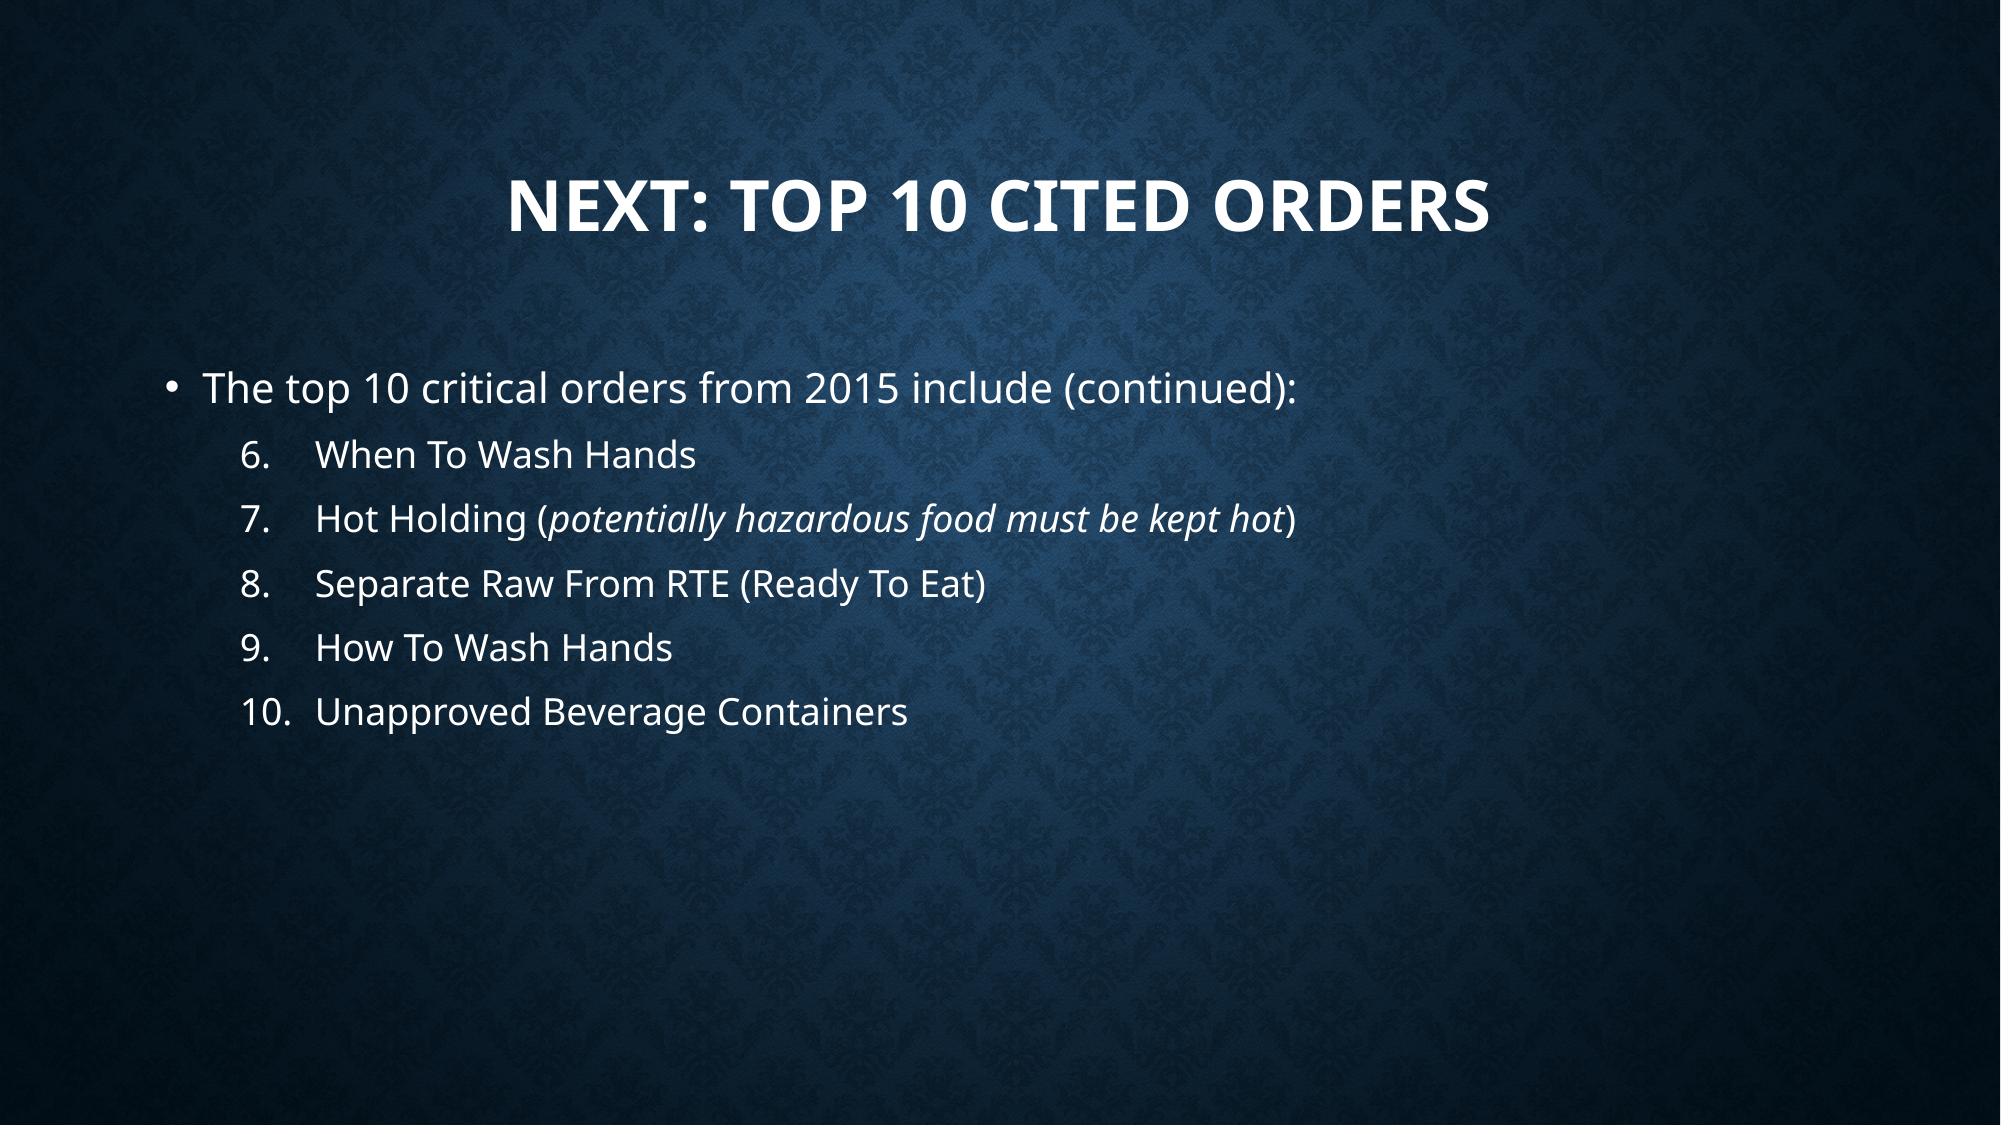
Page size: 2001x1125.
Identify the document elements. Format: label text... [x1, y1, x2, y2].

title Next: top 10 cited orders [149, 99, 1849, 318]
list The top 10 critical orders from 2015 include (continued): When To Wash Hands Hot Holding (potentially hazardous food must be kept hot) Separate Raw From RTE (Ready To Eat) How To Wash Hands Unapproved Beverage Containers [149, 343, 1849, 950]
